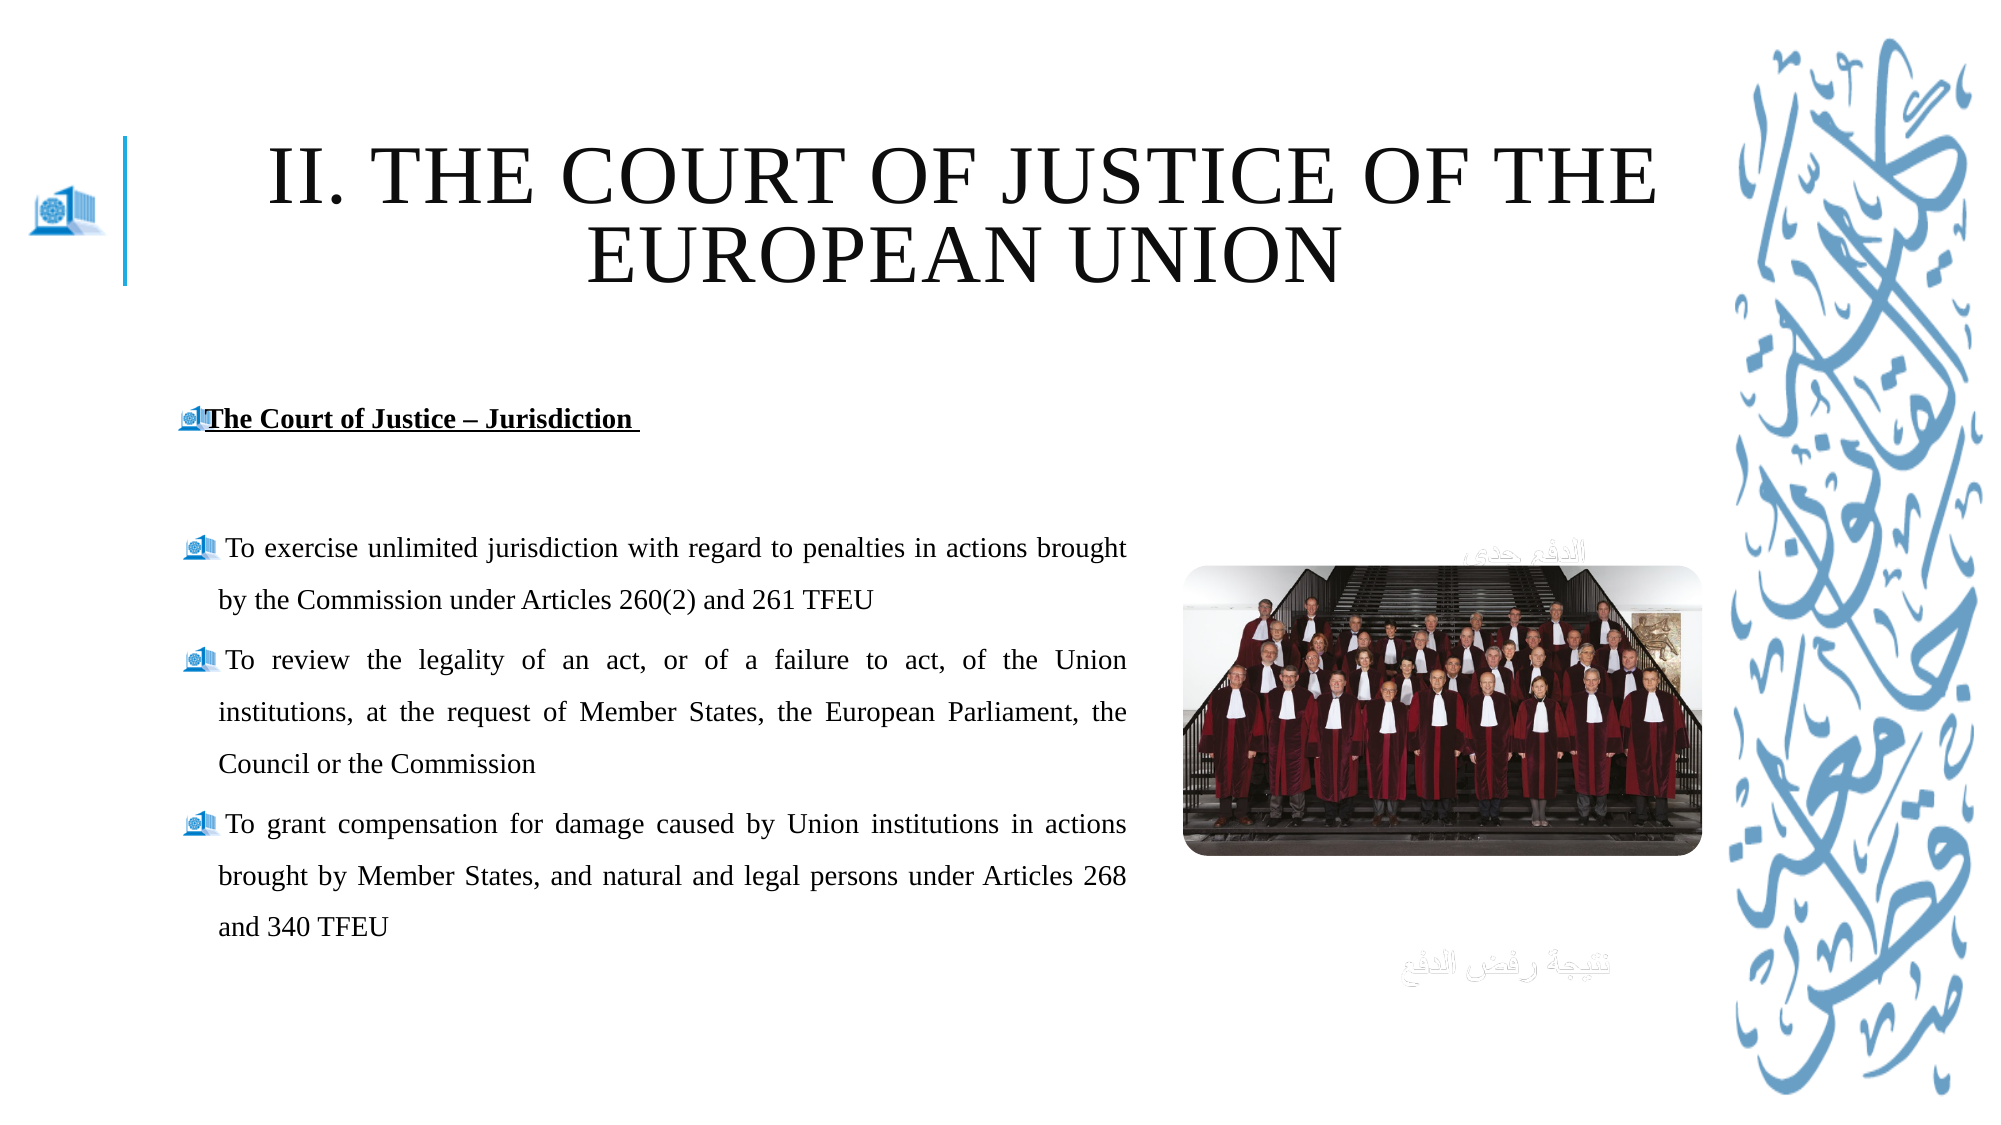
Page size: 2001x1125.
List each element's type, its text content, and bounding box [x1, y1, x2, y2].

picture [1182, 517, 1703, 857]
picture [1377, 929, 1649, 1011]
picture [24, 179, 111, 240]
picture [180, 531, 223, 561]
title II. The Court of justice of the European union [168, 96, 1711, 342]
picture [1718, 26, 1987, 1125]
picture [180, 807, 223, 837]
list The Court of Justice – Jurisdiction To exercise unlimited jurisdiction with regard to penalties in actions brought by the Commission under Articles 260(2) and 261 TFEU To review the legality of an act, or of a failure to act, of the Union institutions, at the request of Member States, the European Parliament, the Council or the Commission To grant compensation for damage caused by Union institutions in actions brought by Member States, and natural and legal persons under Articles 268 and 340 TFEU [168, 375, 1136, 956]
picture [180, 643, 223, 673]
picture [175, 402, 218, 432]
